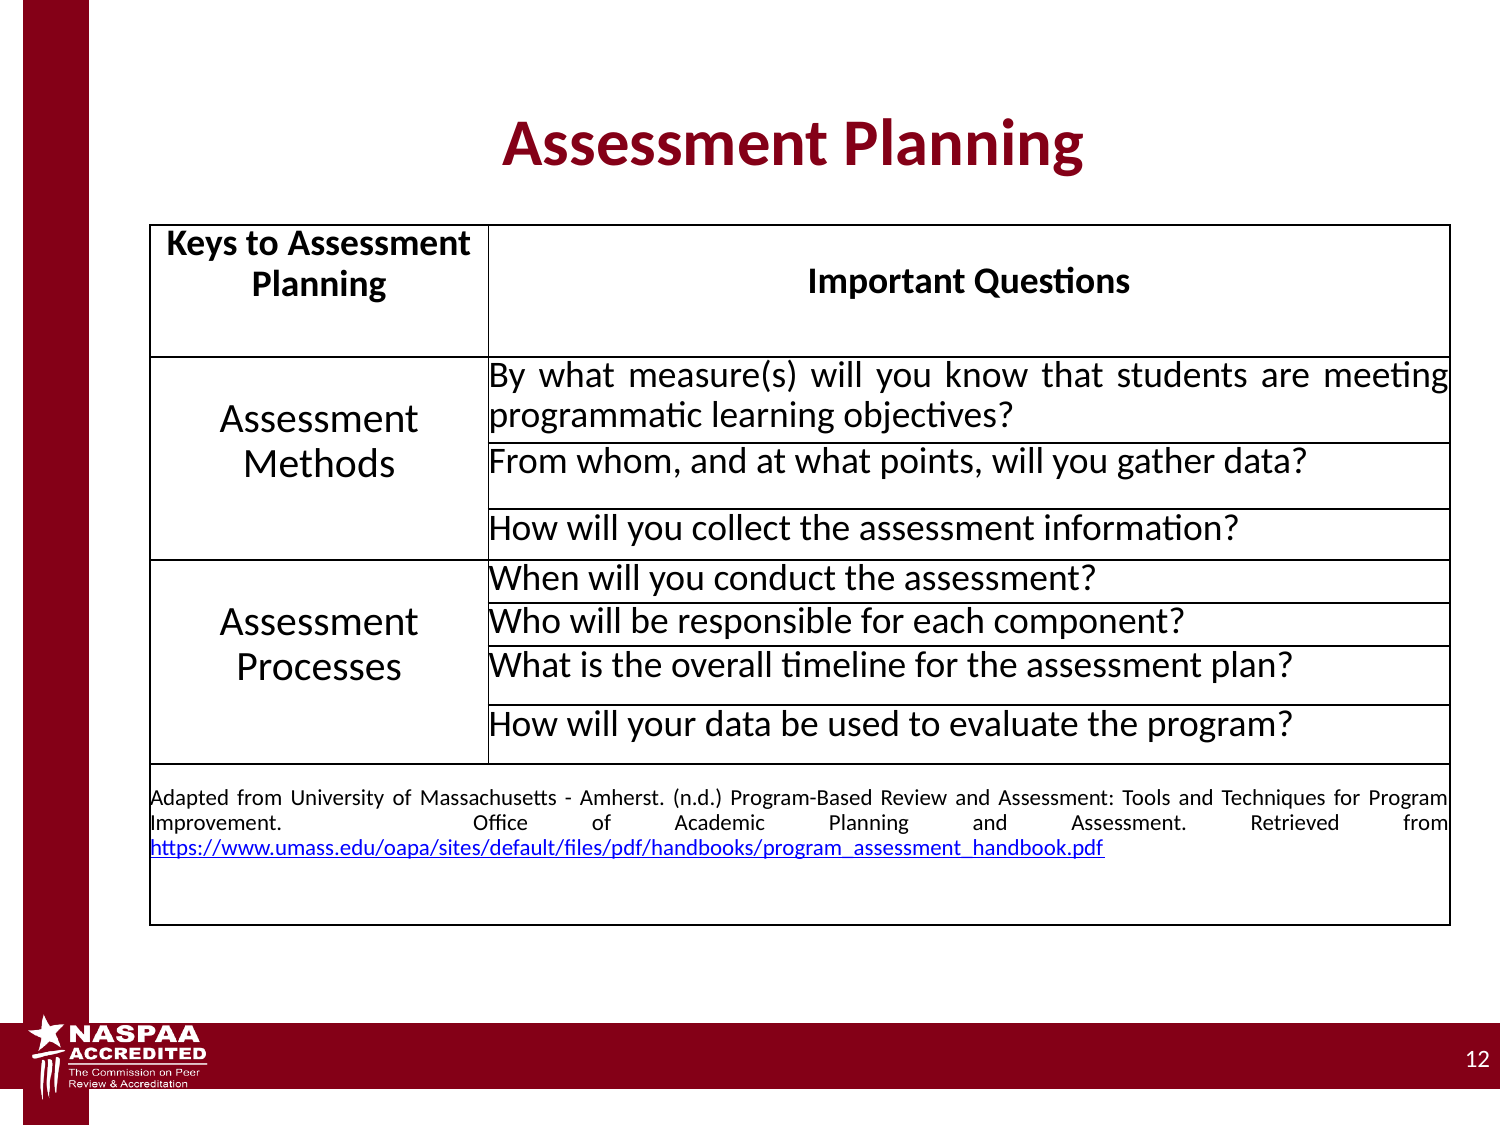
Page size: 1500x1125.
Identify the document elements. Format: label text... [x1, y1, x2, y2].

table_cell Adapted from University of Massachusetts - Amherst. (n.d.) Program-Based Review and Assessment: Tools and Techniques for Program Improvement. Office of Academic Planning and Assessment. Retrieved from https://www.umass.edu/oapa/sites/default/files/pdf/handbooks/program_assessment_handbook.pdf [151, 765, 1449, 924]
table_cell How will you collect the assessment information? [489, 510, 1449, 559]
picture [20, 1003, 215, 1110]
table_cell From whom, and at what points, will you gather data? [489, 444, 1449, 508]
table_cell Assessment Processes [151, 561, 488, 763]
table_cell Who will be responsible for each component? [489, 604, 1449, 645]
title Assessment Planning [161, 44, 1426, 224]
table_header Important Questions [489, 226, 1449, 356]
table_cell Assessment Methods [151, 358, 488, 559]
table_cell By what measure(s) will you know that students are meeting programmatic learning objectives? [489, 358, 1449, 442]
slide_number 12 [1454, 1036, 1499, 1079]
table_cell When will you conduct the assessment? [489, 561, 1449, 602]
table_header Keys to Assessment Planning [151, 226, 488, 356]
table_cell How will your data be used to evaluate the program? [489, 706, 1449, 763]
table_cell What is the overall timeline for the assessment plan? [489, 647, 1449, 704]
